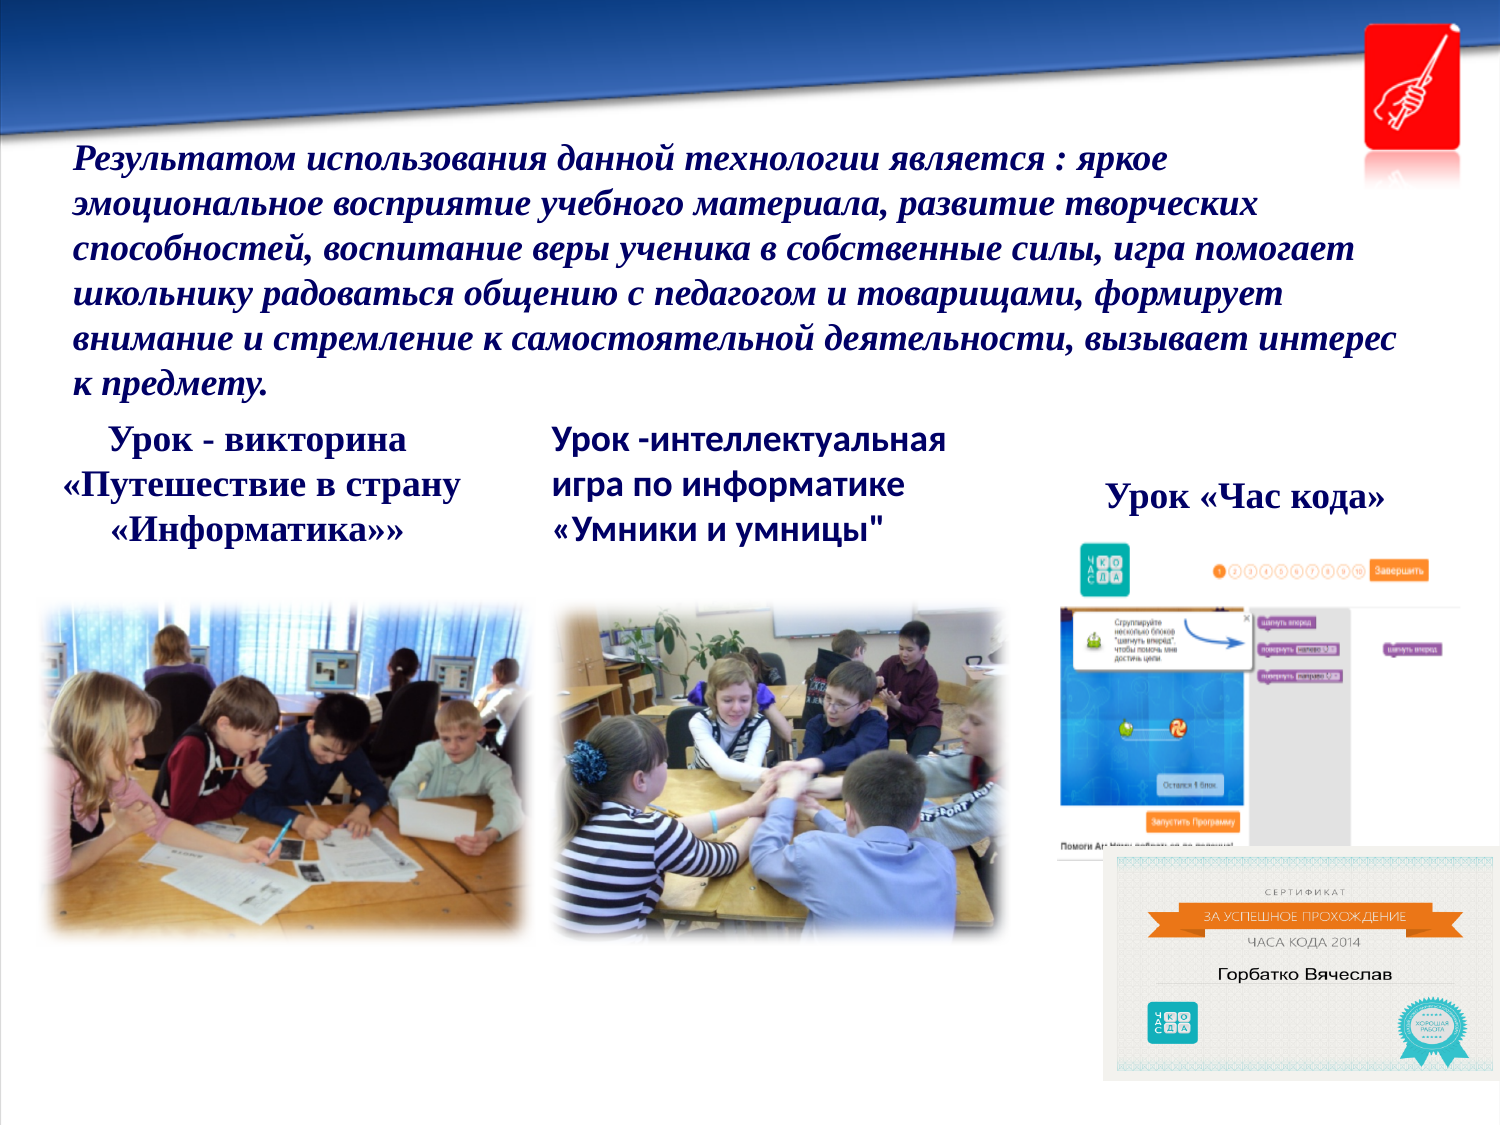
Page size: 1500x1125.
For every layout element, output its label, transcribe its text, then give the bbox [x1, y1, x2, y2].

text_box Урок «Час кода» [1089, 463, 1401, 524]
picture [0, 0, 1500, 1125]
text_box Результатом использования данной технологии является : яркое эмоциональное восприятие учебного материала, развитие творческих способностей, воспитание веры ученика в собственные силы, игра помогает школьнику радоваться общению с педагогом и товарищами, формирует внимание и стремление к самостоятельной деятельности, вызывает интерес к предмету. [58, 125, 1418, 411]
text_box Урок - викторина «Путешествие в страну «Информатика»» [36, 406, 479, 557]
text_box Урок -интеллектуальная игра по информатике «Умники и умницы" [536, 406, 999, 557]
